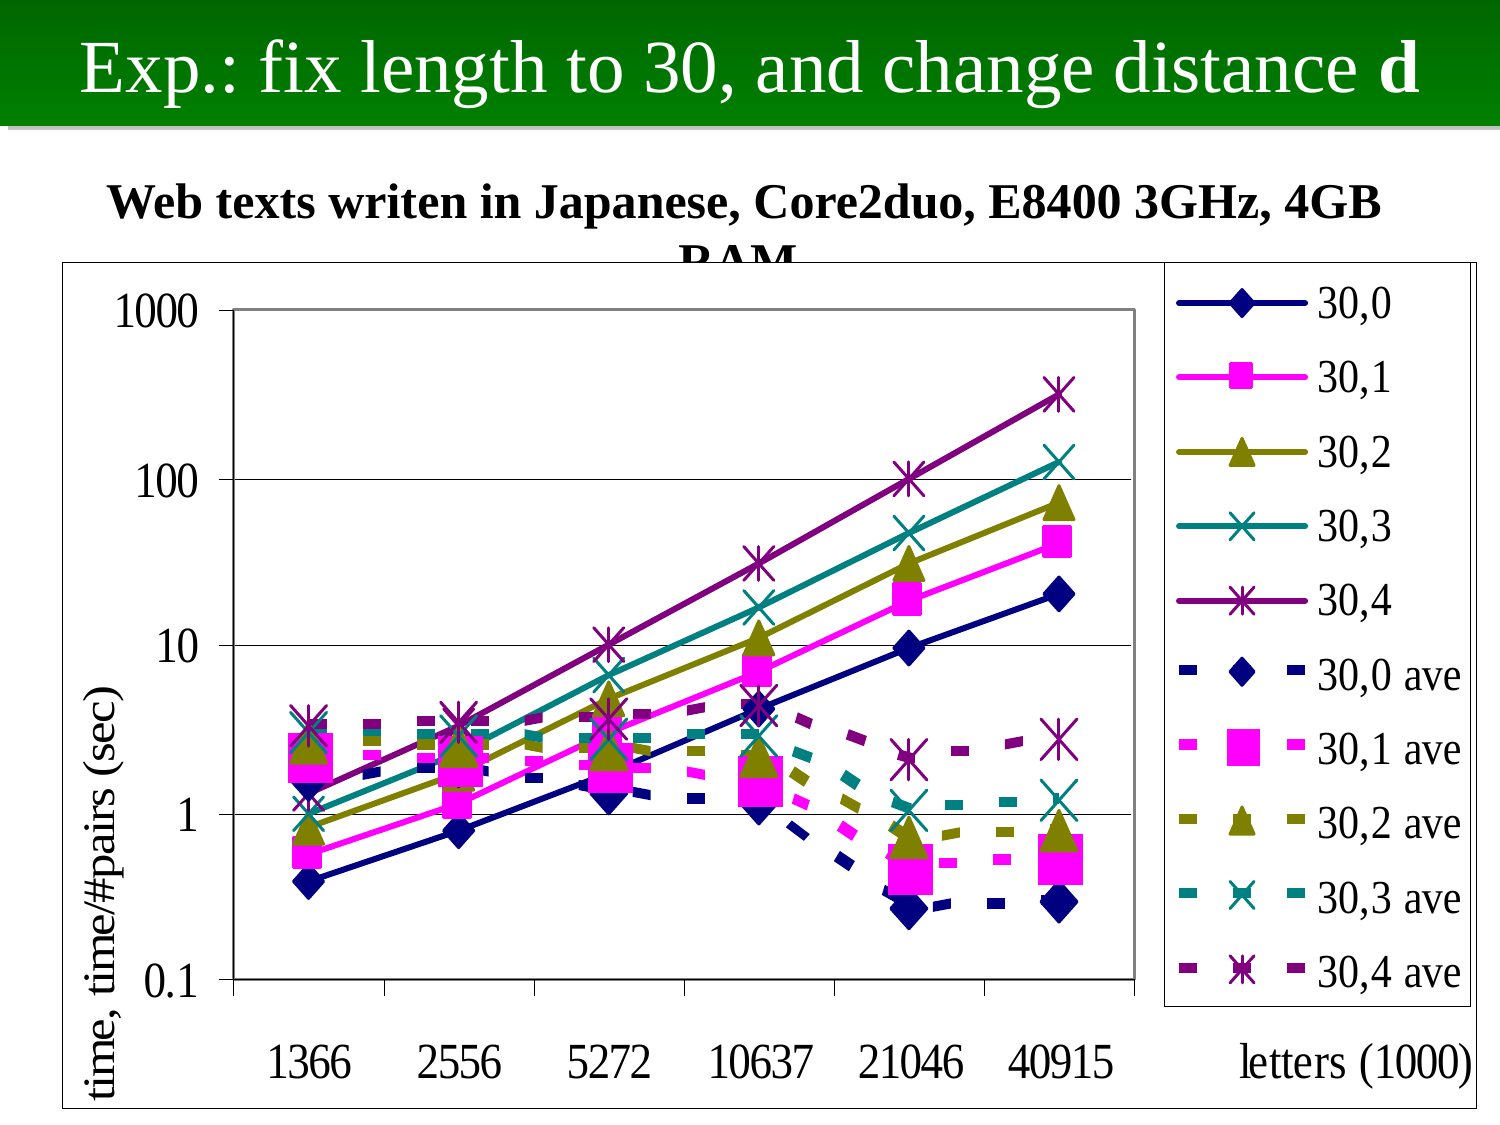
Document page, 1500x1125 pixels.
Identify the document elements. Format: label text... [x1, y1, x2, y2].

text_box Web texts writen in Japanese, Core2duo, E8400 3GHz, 4GB RAM [53, 160, 1436, 243]
title Exp.: fix length to 30, and change distance d [0, 0, 1500, 126]
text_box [47, 245, 1495, 1125]
